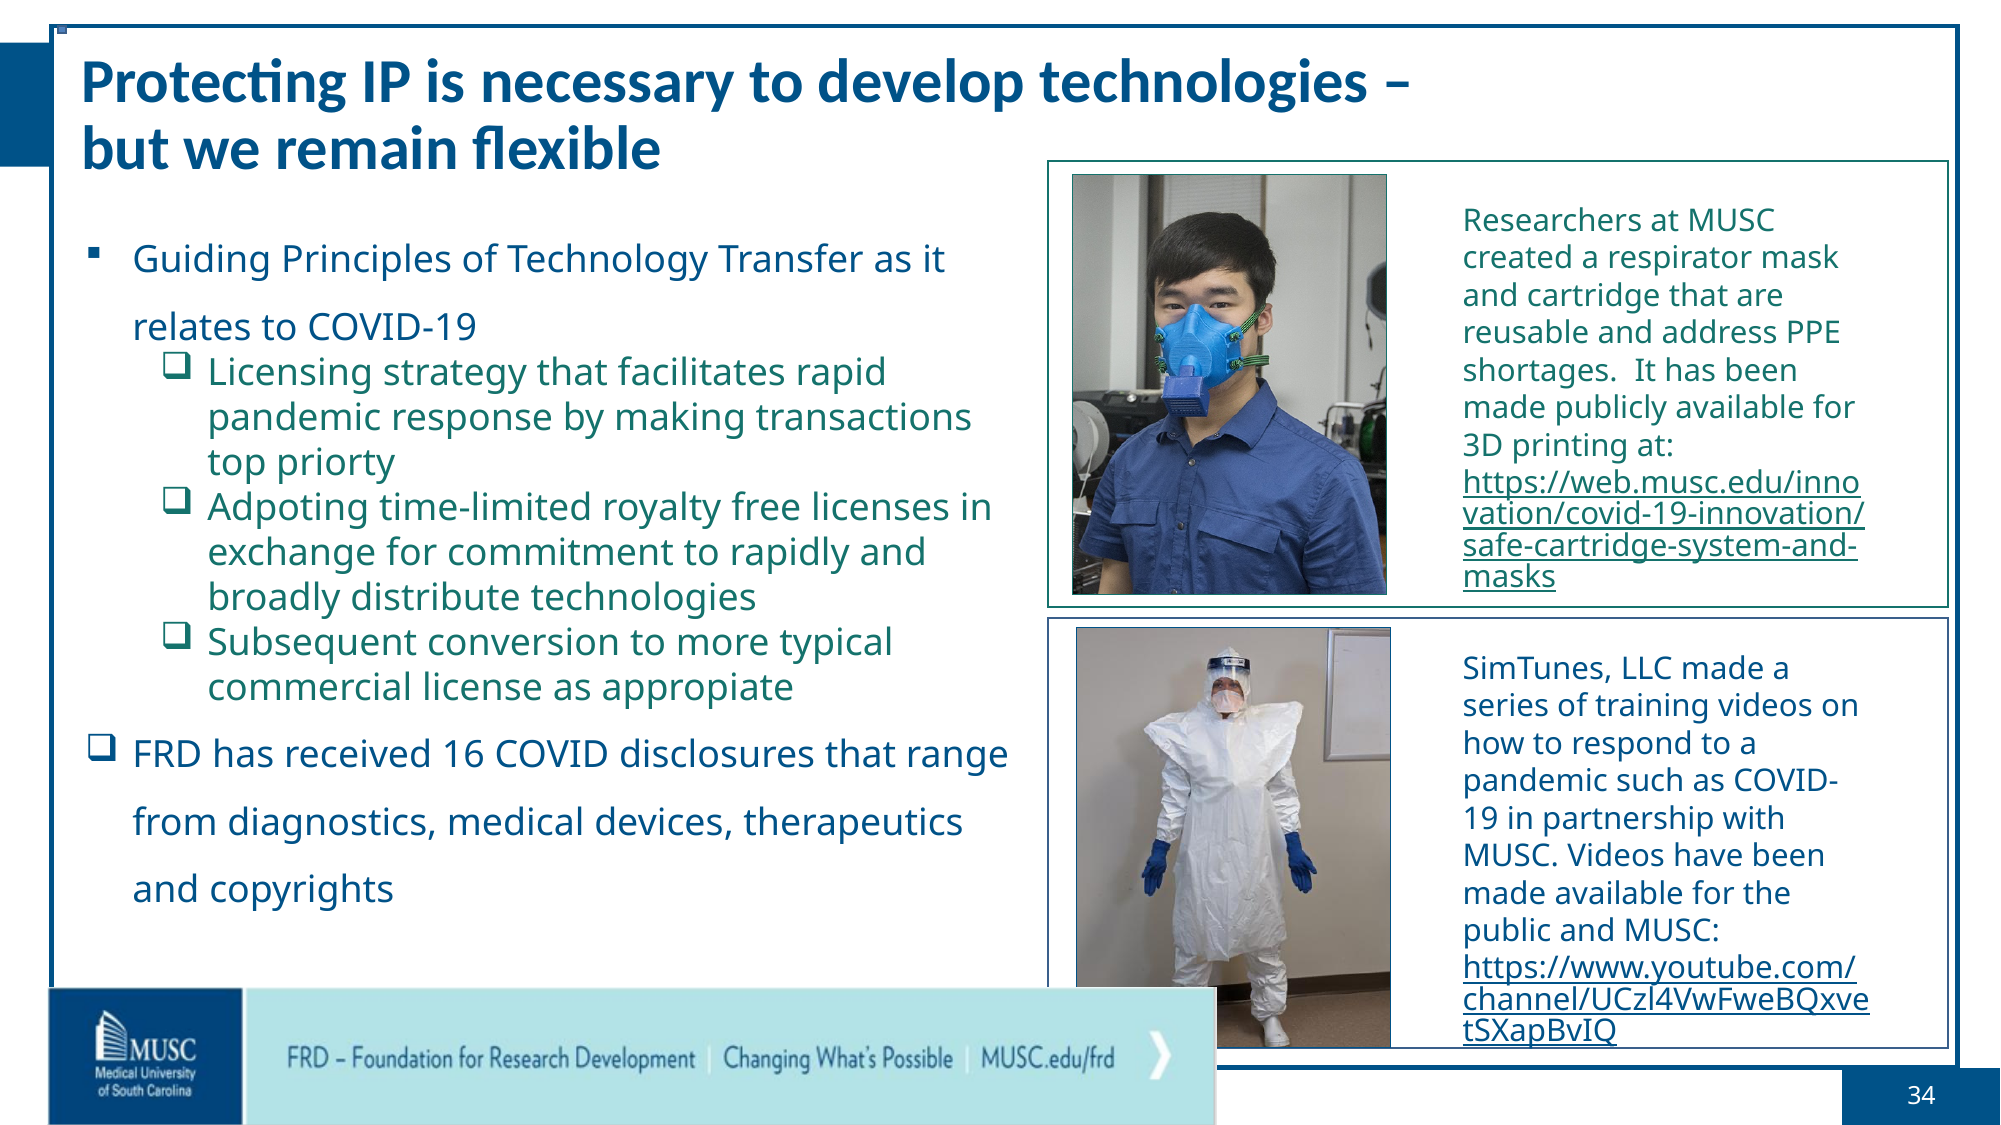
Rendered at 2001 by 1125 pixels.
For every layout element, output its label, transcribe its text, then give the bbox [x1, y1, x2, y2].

text_box [51, 25, 1959, 1068]
text_box Researchers at MUSC created a respirator mask and cartridge that are reusable and address PPE shortages. It has been made publicly available for 3D printing at: https://web.musc.edu/innovation/covid-19-innovation/safe-cartridge-system-and-masks [1447, 192, 1886, 550]
picture [1072, 174, 1387, 595]
slide_number 34 [1889, 1079, 1951, 1114]
picture [47, 627, 1391, 1125]
text_box [57, 25, 67, 34]
text_box SimTunes, LLC made a series of training videos on how to respond to a pandemic such as COVID-19 in partnership with MUSC. Videos have been made available for the public and MUSC: https://www.youtube.com/channel/UCzl4VwFweBQxvetSXapBvIQ [1447, 640, 1886, 998]
text_box Guiding Principles of Technology Transfer as it relates to COVID-19 Licensing strategy that facilitates rapid pandemic response by making transactions top priorty Adpoting time-limited royalty free licenses in exchange for commitment to rapidly and broadly distribute technologies Subsequent conversion to more typical commercial license as appropiate FRD has received 16 COVID disclosures that range from diagnostics, medical devices, therapeutics and copyrights [70, 205, 1044, 918]
